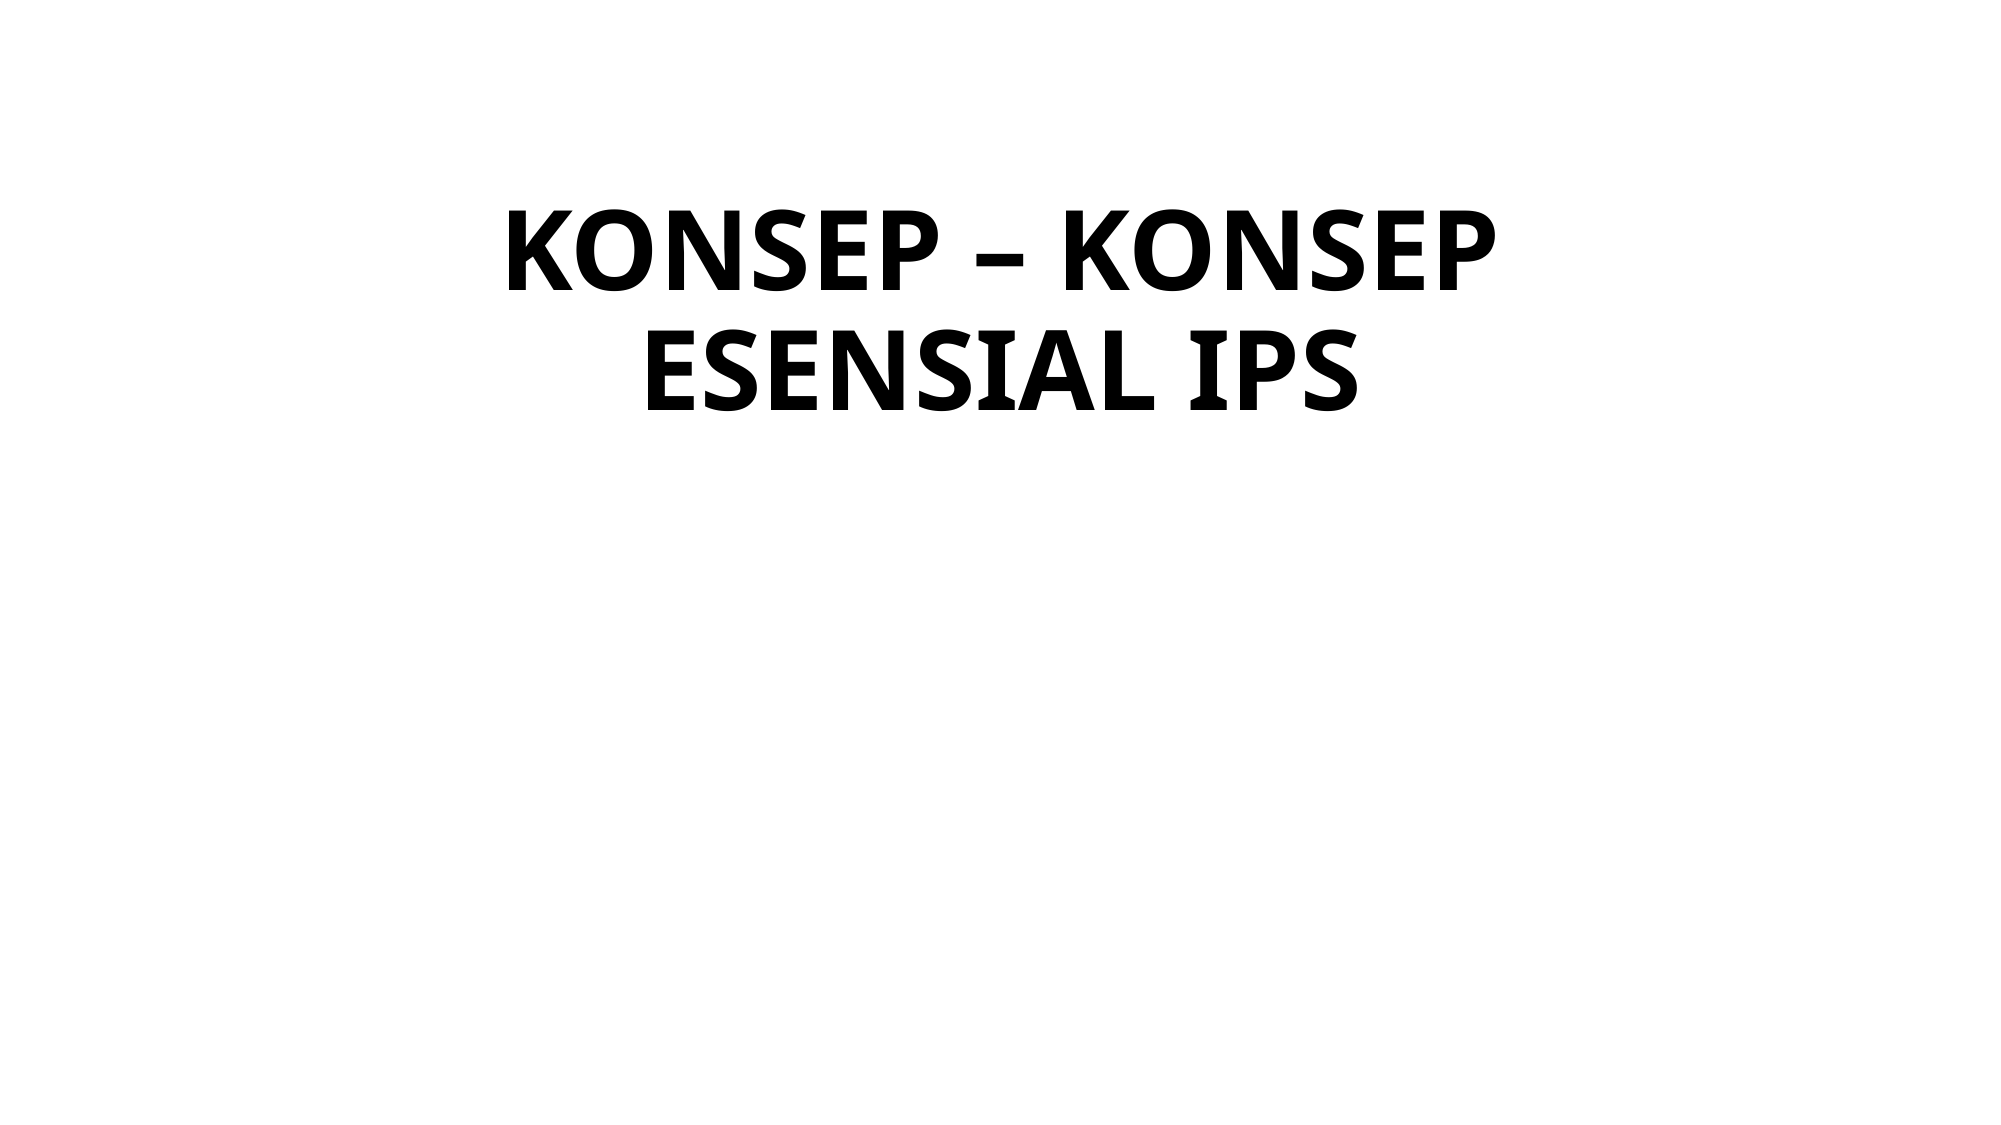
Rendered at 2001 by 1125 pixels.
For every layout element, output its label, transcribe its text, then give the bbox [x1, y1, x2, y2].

title KONSEP – KONSEP ESENSIAL IPS [249, 184, 1750, 576]
